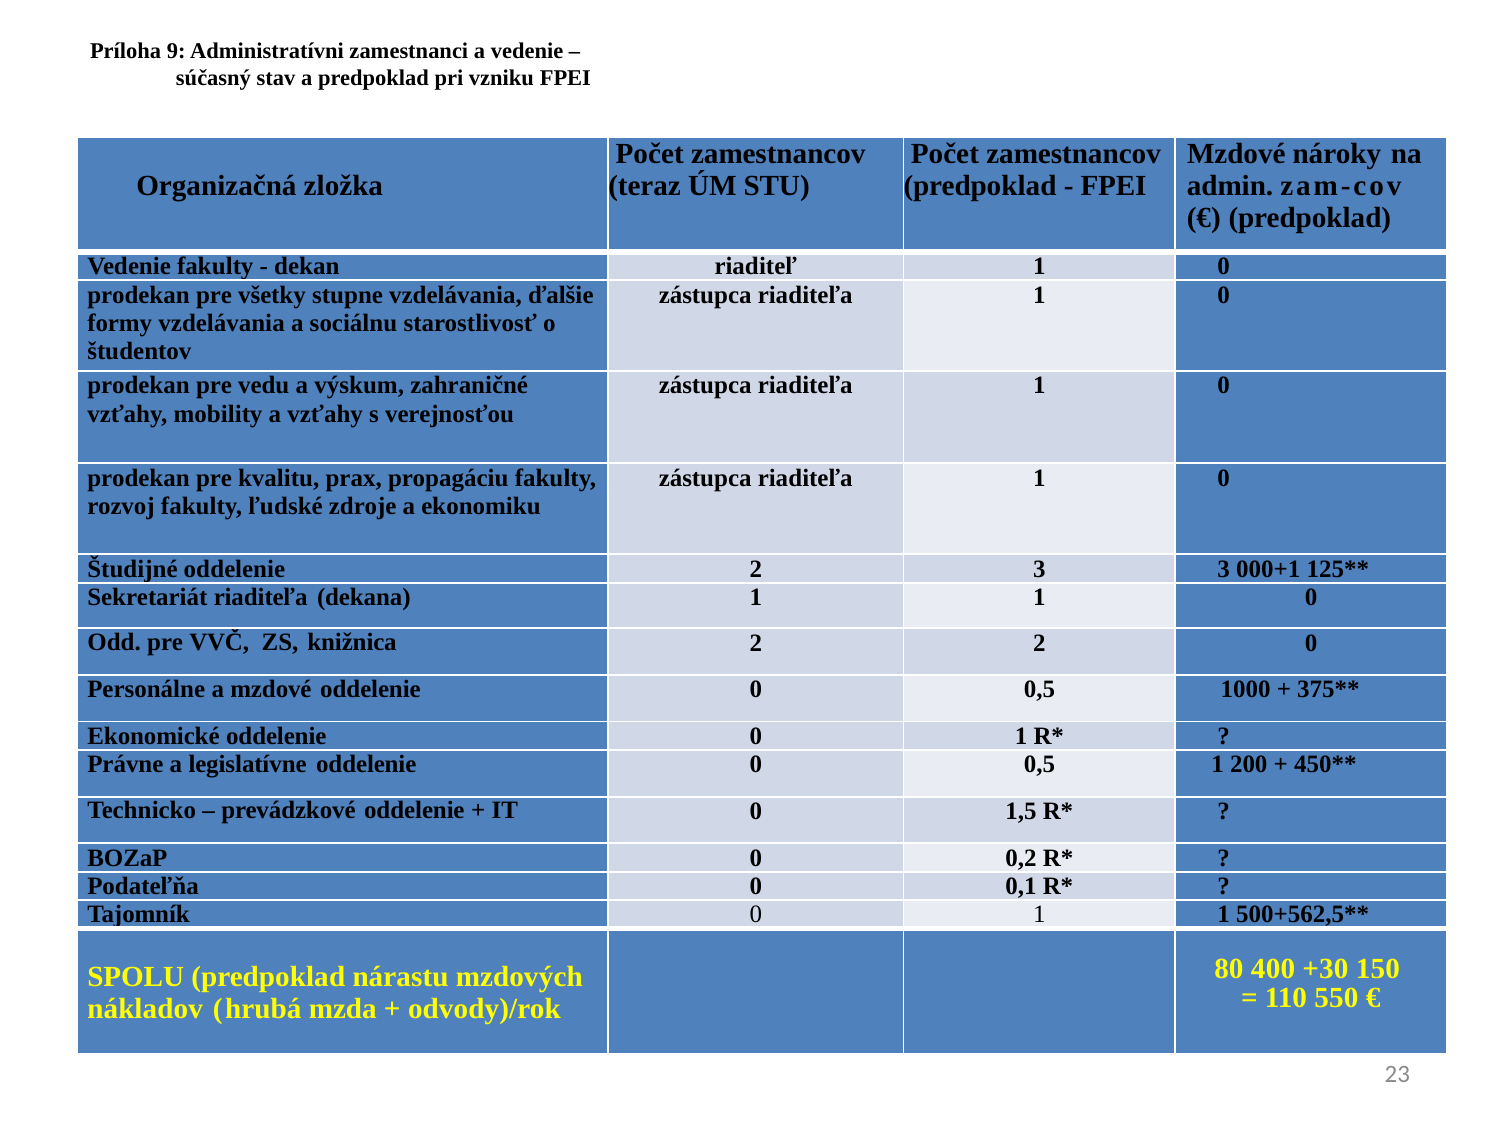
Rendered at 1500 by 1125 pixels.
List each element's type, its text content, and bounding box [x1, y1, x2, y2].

table_header Mzdové nároky na admin. zam-cov (€) (predpoklad) [1176, 138, 1446, 249]
table_cell Sekretariát riaditeľa (dekana) [78, 584, 607, 627]
table_cell ? [1176, 873, 1446, 899]
table_cell SPOLU (predpoklad nárastu mzdových nákladov (hrubá mzda + odvody)/rok [78, 931, 607, 1053]
table_cell 0 [609, 676, 903, 721]
table_header Organizačná zložka [78, 138, 607, 249]
table_cell 0 [1176, 464, 1446, 553]
table_cell Právne a legislatívne oddelenie [78, 751, 607, 796]
table_cell 0,5 [904, 751, 1174, 796]
table_cell 2 [904, 629, 1174, 674]
table_cell 3 000+1 125** [1176, 555, 1446, 582]
table_cell [609, 931, 903, 1053]
table_cell prodekan pre všetky stupne vzdelávania, ďalšie formy vzdelávania a sociálnu starostlivosť o študentov [78, 281, 607, 370]
table_cell ? [1176, 844, 1446, 871]
table_cell zástupca riaditeľa [609, 372, 903, 462]
table_cell zástupca riaditeľa [609, 281, 903, 370]
table_cell ? [1176, 722, 1446, 749]
table_cell 0 [1176, 629, 1446, 674]
table_header Počet zamestnancov (predpoklad - FPEI [904, 138, 1174, 249]
table_cell BOZaP [78, 844, 607, 871]
table_cell 0 [609, 751, 903, 796]
table_cell [904, 931, 1174, 1053]
table_cell riaditeľ [609, 255, 903, 279]
table_cell 0 [609, 873, 903, 899]
table_cell 1 [904, 281, 1174, 370]
table_cell 0 [609, 901, 903, 926]
table_cell 0,2 R* [904, 844, 1174, 871]
table_cell 0 [1176, 584, 1446, 627]
table_cell 1 [904, 464, 1174, 553]
table_cell 1 [904, 372, 1174, 462]
table_cell 0 [609, 844, 903, 871]
table_cell Technicko – prevádzkové oddelenie + IT [78, 798, 607, 842]
table_cell ? [1176, 798, 1446, 842]
table_cell prodekan pre vedu a výskum, zahraničné vzťahy, mobility a vzťahy s verejnosťou [78, 372, 607, 462]
table_cell Personálne a mzdové oddelenie [78, 676, 607, 721]
table_cell 0 [1176, 255, 1446, 279]
table_cell 2 [609, 555, 903, 582]
table_cell 1 200 + 450** [1176, 751, 1446, 796]
table_cell 0 [1176, 281, 1446, 370]
table_cell 0 [609, 722, 903, 749]
table_cell Ekonomické oddelenie [78, 722, 607, 749]
table_cell 0,5 [904, 676, 1174, 721]
table_cell zástupca riaditeľa [609, 464, 903, 553]
table_cell prodekan pre kvalitu, prax, propagáciu fakulty, rozvoj fakulty, ľudské zdroje a ekonomiku [78, 464, 607, 553]
table_cell Tajomník [78, 901, 607, 926]
table_cell 1 [609, 584, 903, 627]
table_cell 1 [904, 901, 1174, 926]
table_header Počet zamestnancov (teraz ÚM STU) [609, 138, 903, 249]
table_cell 1 [904, 584, 1174, 627]
table_cell 1 R* [904, 722, 1174, 749]
table_cell 1 500+562,5** [1176, 901, 1446, 926]
table_cell 2 [609, 629, 903, 674]
title Príloha 9: Administratívni zamestnanci a vedenie – súčasný stav a predpoklad pri vzniku FPEI [75, 0, 1425, 136]
table_cell Vedenie fakulty - dekan [78, 255, 607, 279]
table_cell 80 400 +30 150 = 110 550 € [1176, 931, 1446, 1053]
table_cell 1000 + 375** [1176, 676, 1446, 721]
table_cell 0 [1176, 372, 1446, 462]
table_cell Podateľňa [78, 873, 607, 899]
table_cell Študijné oddelenie [78, 555, 607, 582]
table_cell 0 [609, 798, 903, 842]
table_cell 0,1 R* [904, 873, 1174, 899]
table_cell 3 [904, 555, 1174, 582]
slide_number 23 [1074, 1042, 1425, 1103]
table_cell Odd. pre VVČ, ZS, knižnica [78, 629, 607, 674]
table_cell 1,5 R* [904, 798, 1174, 842]
table_cell 1 [904, 255, 1174, 279]
